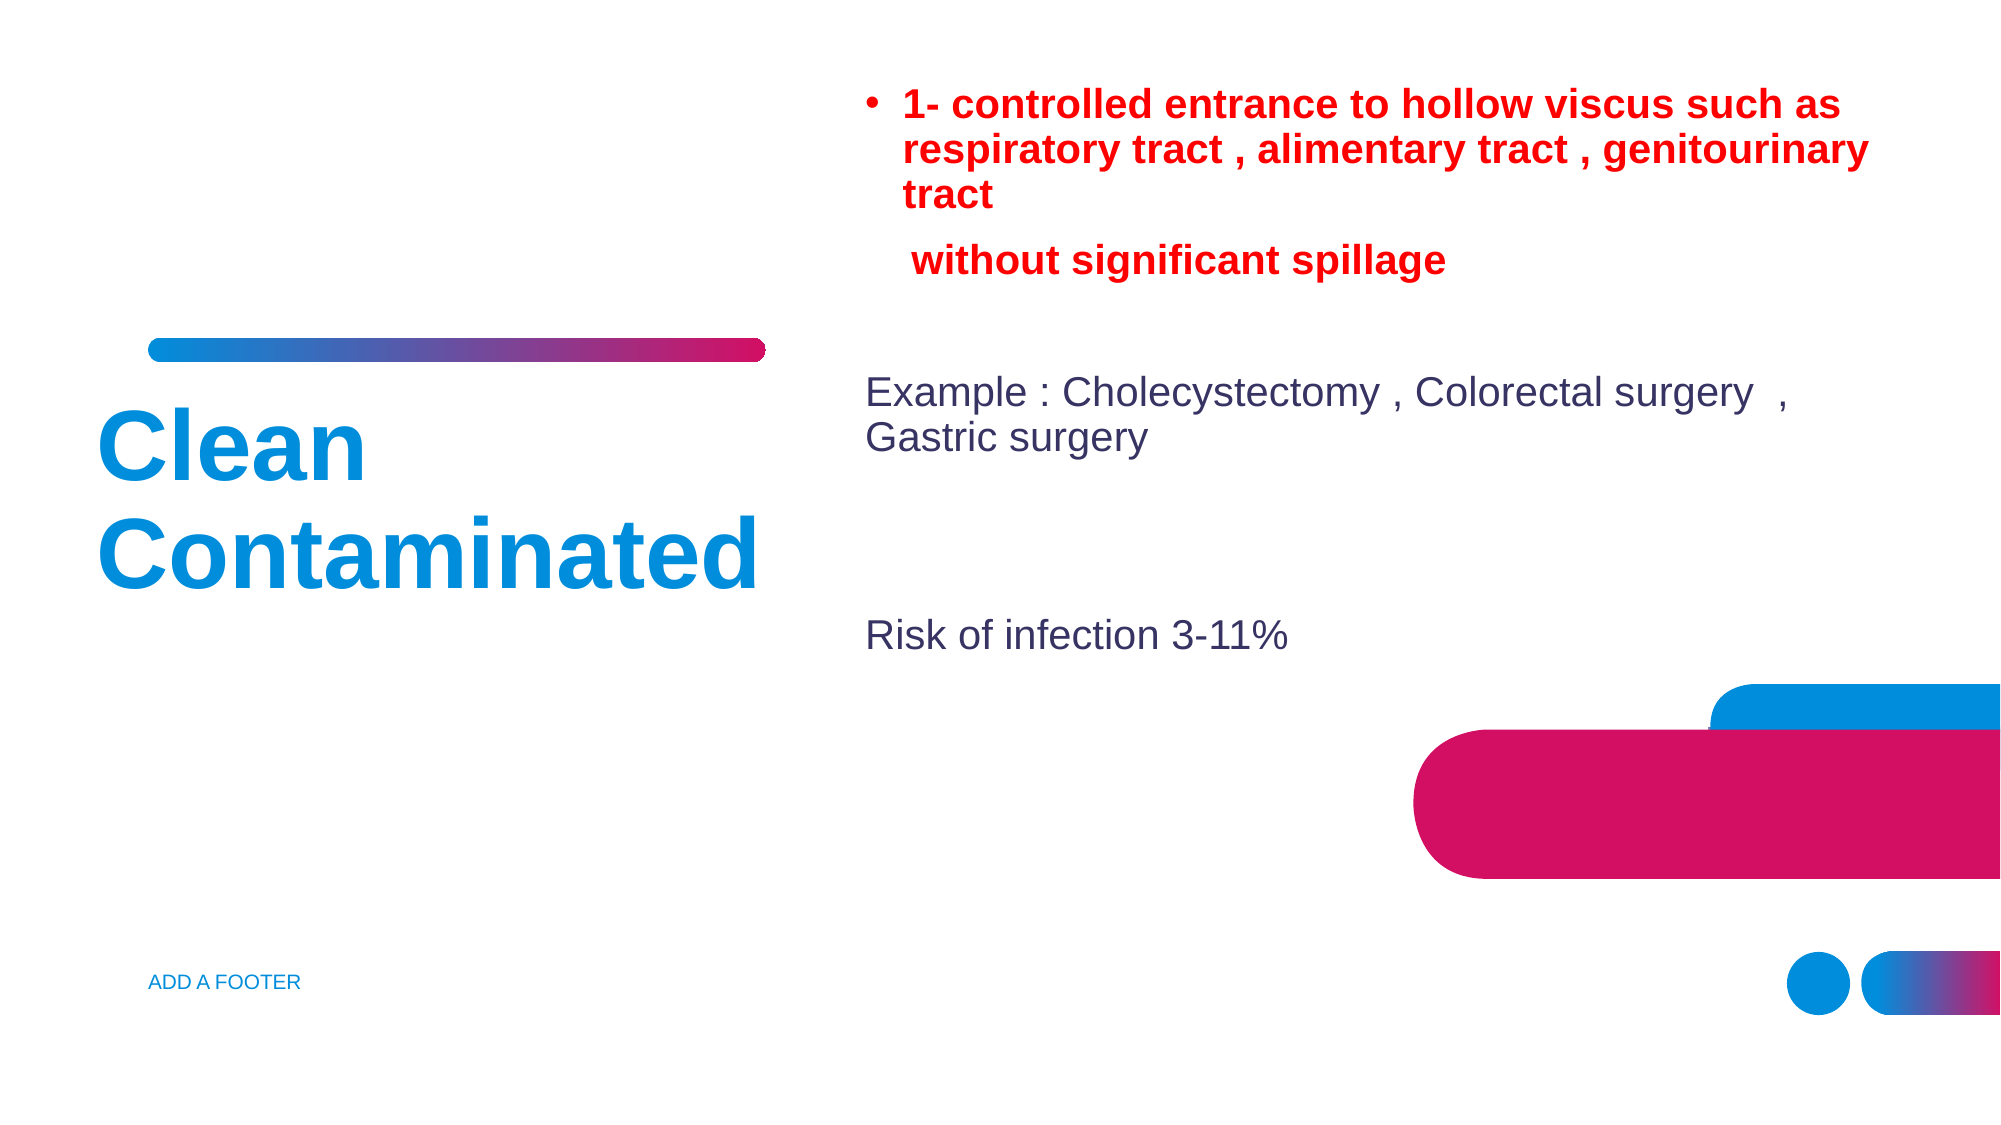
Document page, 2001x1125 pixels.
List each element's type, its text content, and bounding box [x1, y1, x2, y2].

list Clean Contaminated [81, 386, 802, 963]
footer ADD A FOOTER [133, 951, 775, 1011]
list 1- controlled entrance to hollow viscus such as respiratory tract , alimentary tract , genitourinary tract without significant spillage Example : Cholecystectomy , Colorectal surgery , Gastric surgery Risk of infection 3-11% [850, 75, 1942, 962]
